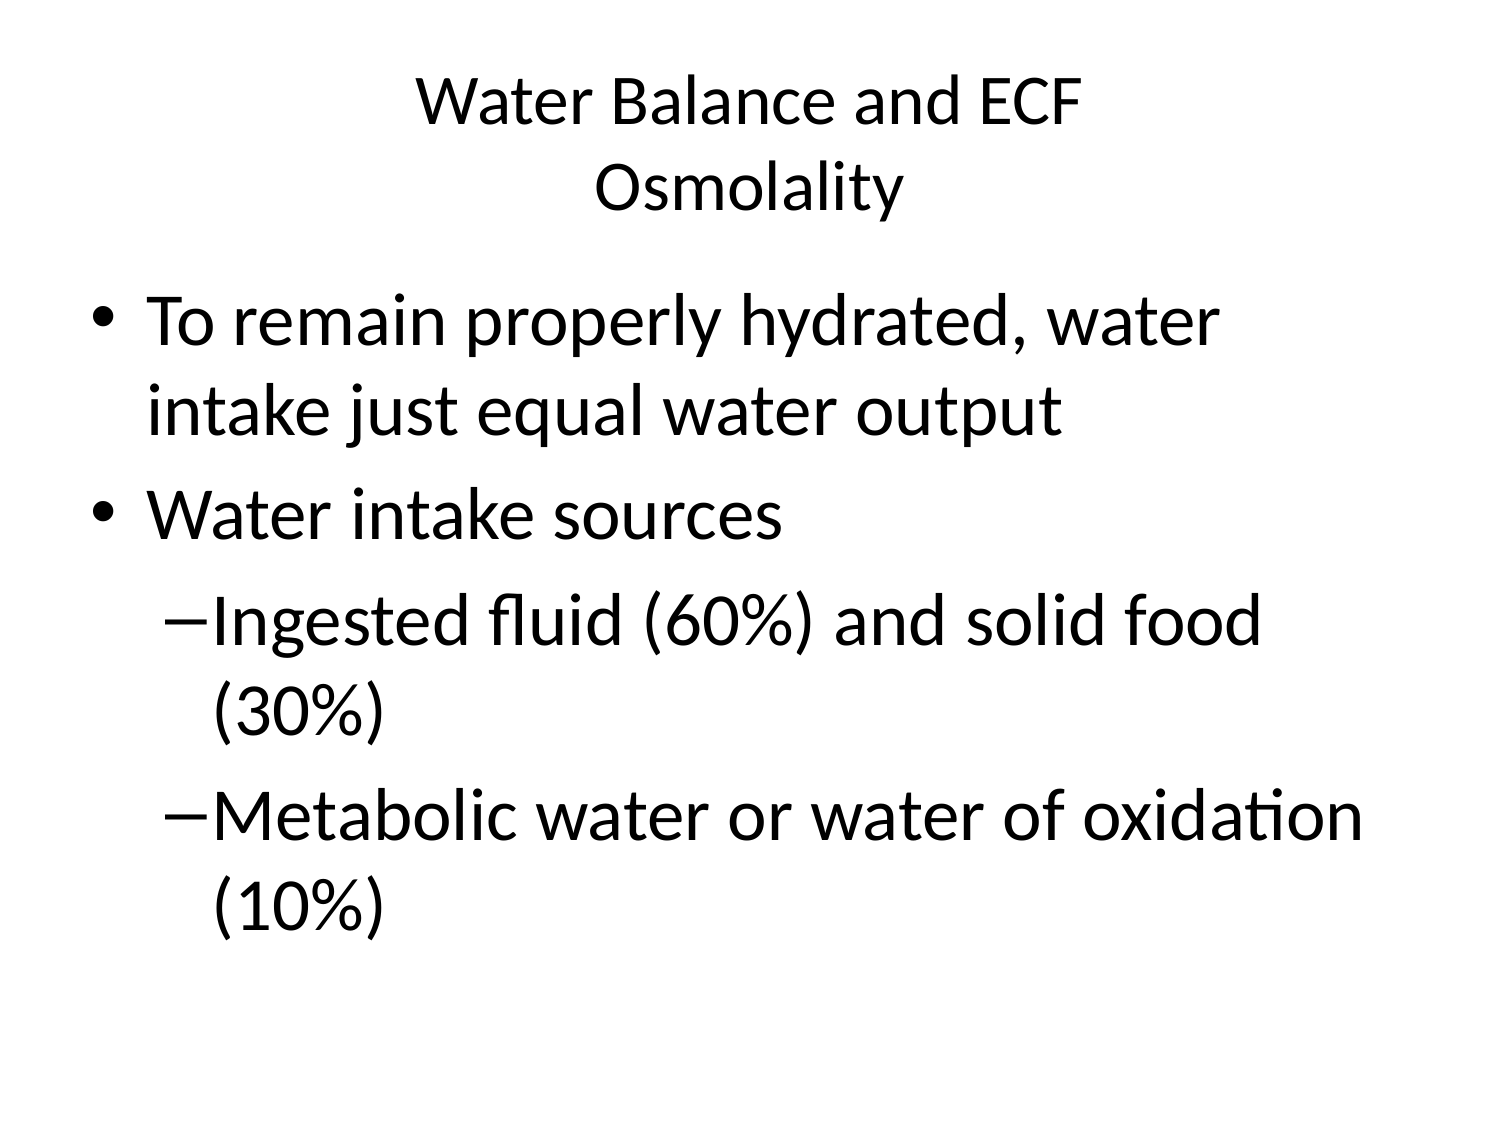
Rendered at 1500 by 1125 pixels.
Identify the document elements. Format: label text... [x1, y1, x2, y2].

list To remain properly hydrated, water intake just equal water output Water intake sources Ingested fluid (60%) and solid food (30%) Metabolic water or water of oxidation (10%) [75, 262, 1425, 1005]
title Water Balance and ECF Osmolality [75, 45, 1425, 233]
